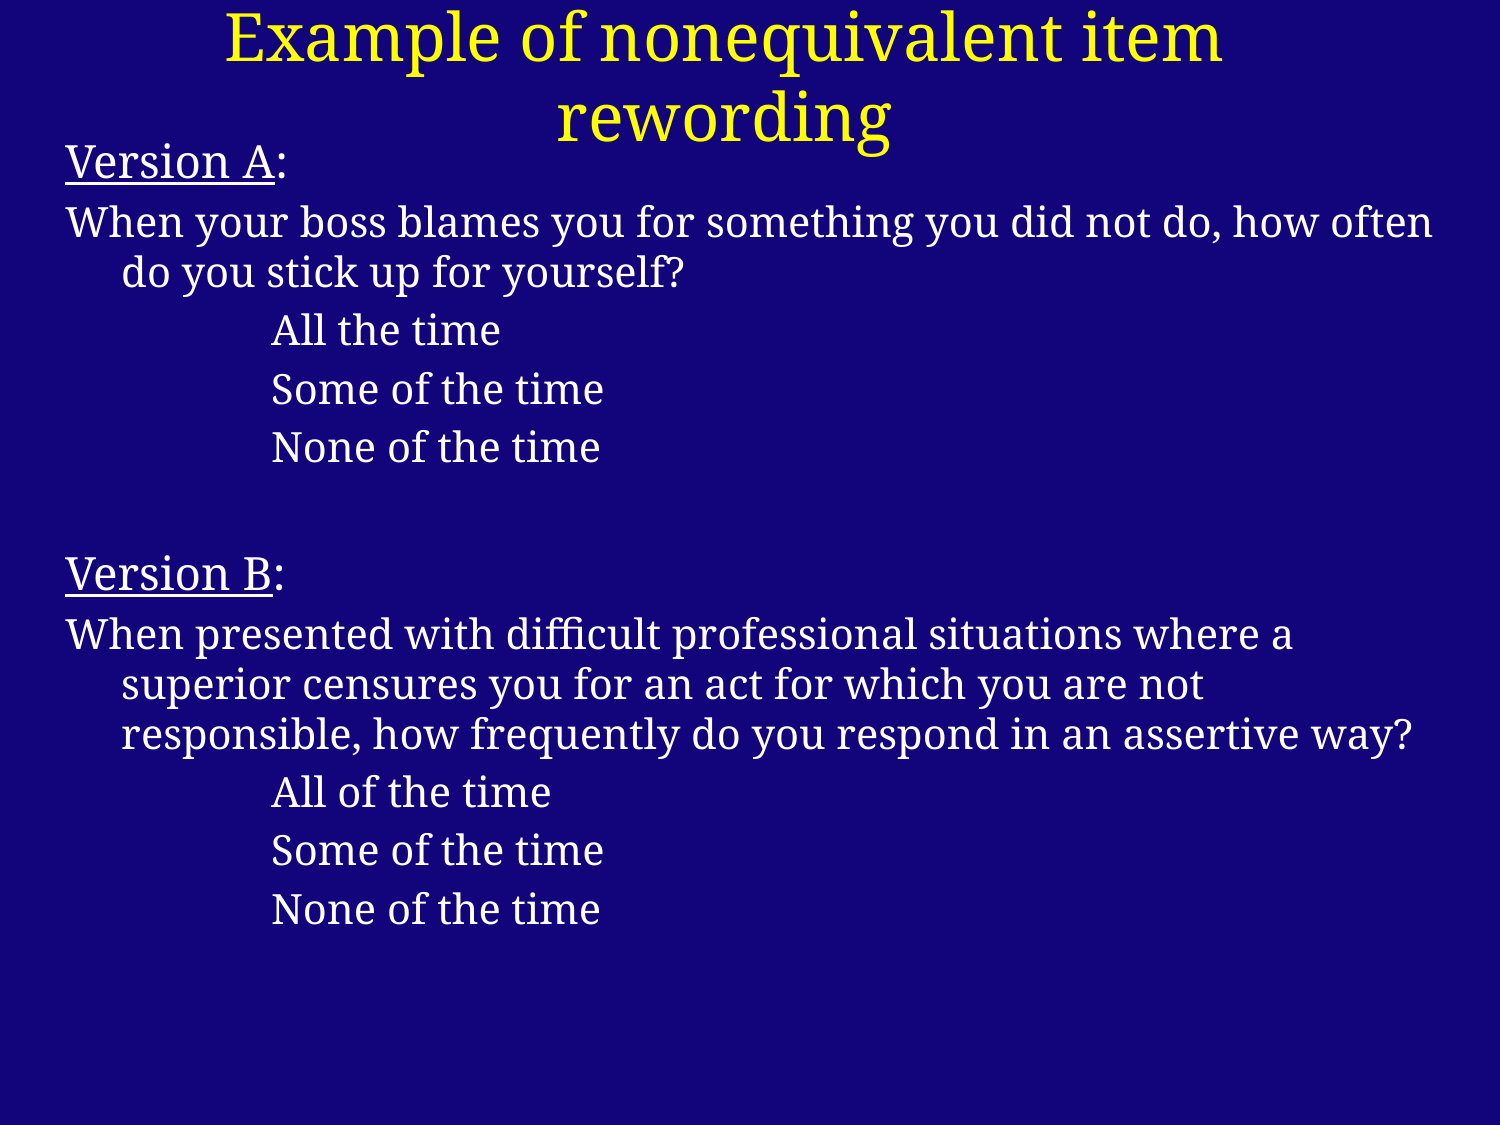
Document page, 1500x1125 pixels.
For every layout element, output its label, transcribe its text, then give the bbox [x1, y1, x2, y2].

title Example of nonequivalent item rewording [62, 0, 1388, 125]
list Version A: When your boss blames you for something you did not do, how often do you stick up for yourself? All the time Some of the time None of the time Version B: When presented with difficult professional situations where a superior censures you for an act for which you are not responsible, how frequently do you respond in an assertive way? All of the time Some of the time None of the time [50, 125, 1450, 1038]
